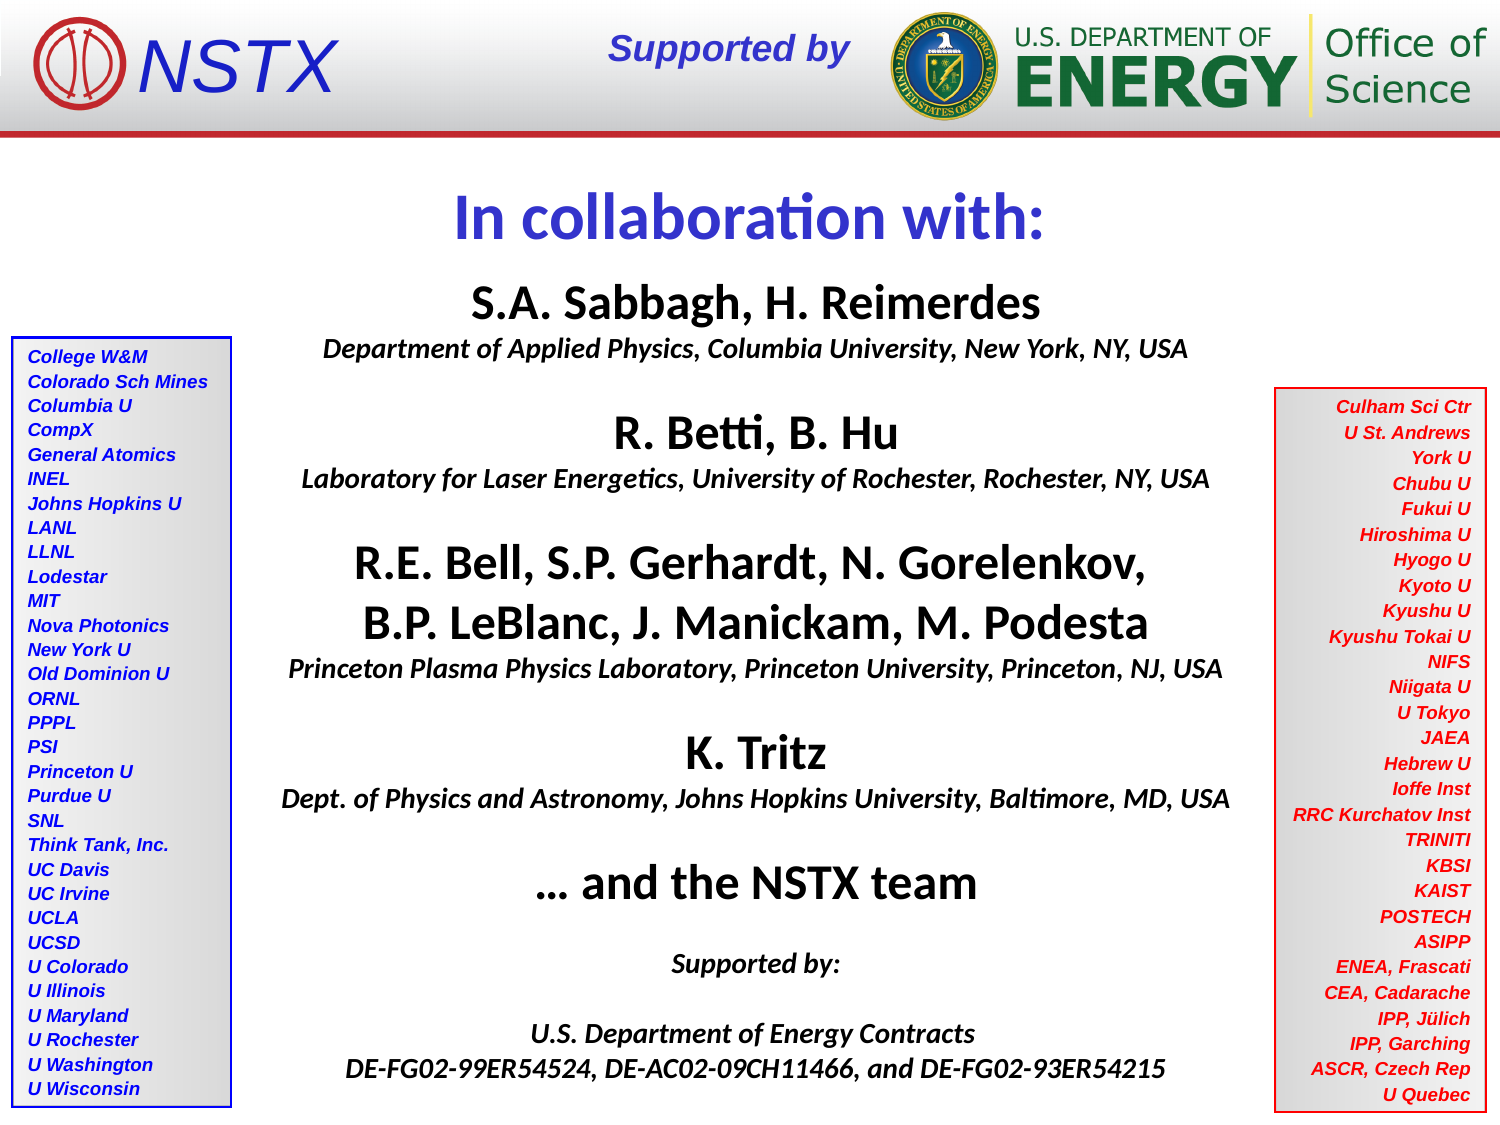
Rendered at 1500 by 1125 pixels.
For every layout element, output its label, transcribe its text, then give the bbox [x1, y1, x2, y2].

text_box College W&M Colorado Sch Mines Columbia U CompX General Atomics INEL Johns Hopkins U LANL LLNL Lodestar MIT Nova Photonics New York U Old Dominion U ORNL PPPL PSI Princeton U Purdue U SNL Think Tank, Inc. UC Davis UC Irvine UCLA UCSD U Colorado U Illinois U Maryland U Rochester U Washington U Wisconsin [12, 337, 232, 1107]
picture [0, 0, 1500, 138]
text_box S.A. Sabbagh, H. Reimerdes Department of Applied Physics, Columbia University, New York, NY, USA R. Betti, B. Hu Laboratory for Laser Energetics, University of Rochester, Rochester, NY, USA R.E. Bell, S.P. Gerhardt, N. Gorelenkov, B.P. LeBlanc, J. Manickam, M. Podesta Princeton Plasma Physics Laboratory, Princeton University, Princeton, NJ, USA K. Tritz Dept. of Physics and Astronomy, Johns Hopkins University, Baltimore, MD, USA … and the NSTX team Supported by: U.S. Department of Energy Contracts DE-FG02-99ER54524, DE-AC02-09CH11466, and DE-FG02-93ER54215 [237, 262, 1275, 1092]
text_box Culham Sci Ctr U St. Andrews York U Chubu U Fukui U Hiroshima U Hyogo U Kyoto U Kyushu U Kyushu Tokai U NIFS Niigata U U Tokyo JAEA Hebrew U Ioffe Inst RRC Kurchatov Inst TRINITI KBSI KAIST POSTECH ASIPP ENEA, Frascati CEA, Cadarache IPP, Jülich IPP, Garching ASCR, Czech Rep U Quebec [1275, 387, 1486, 1113]
text_box In collaboration with: [24, 147, 1475, 288]
